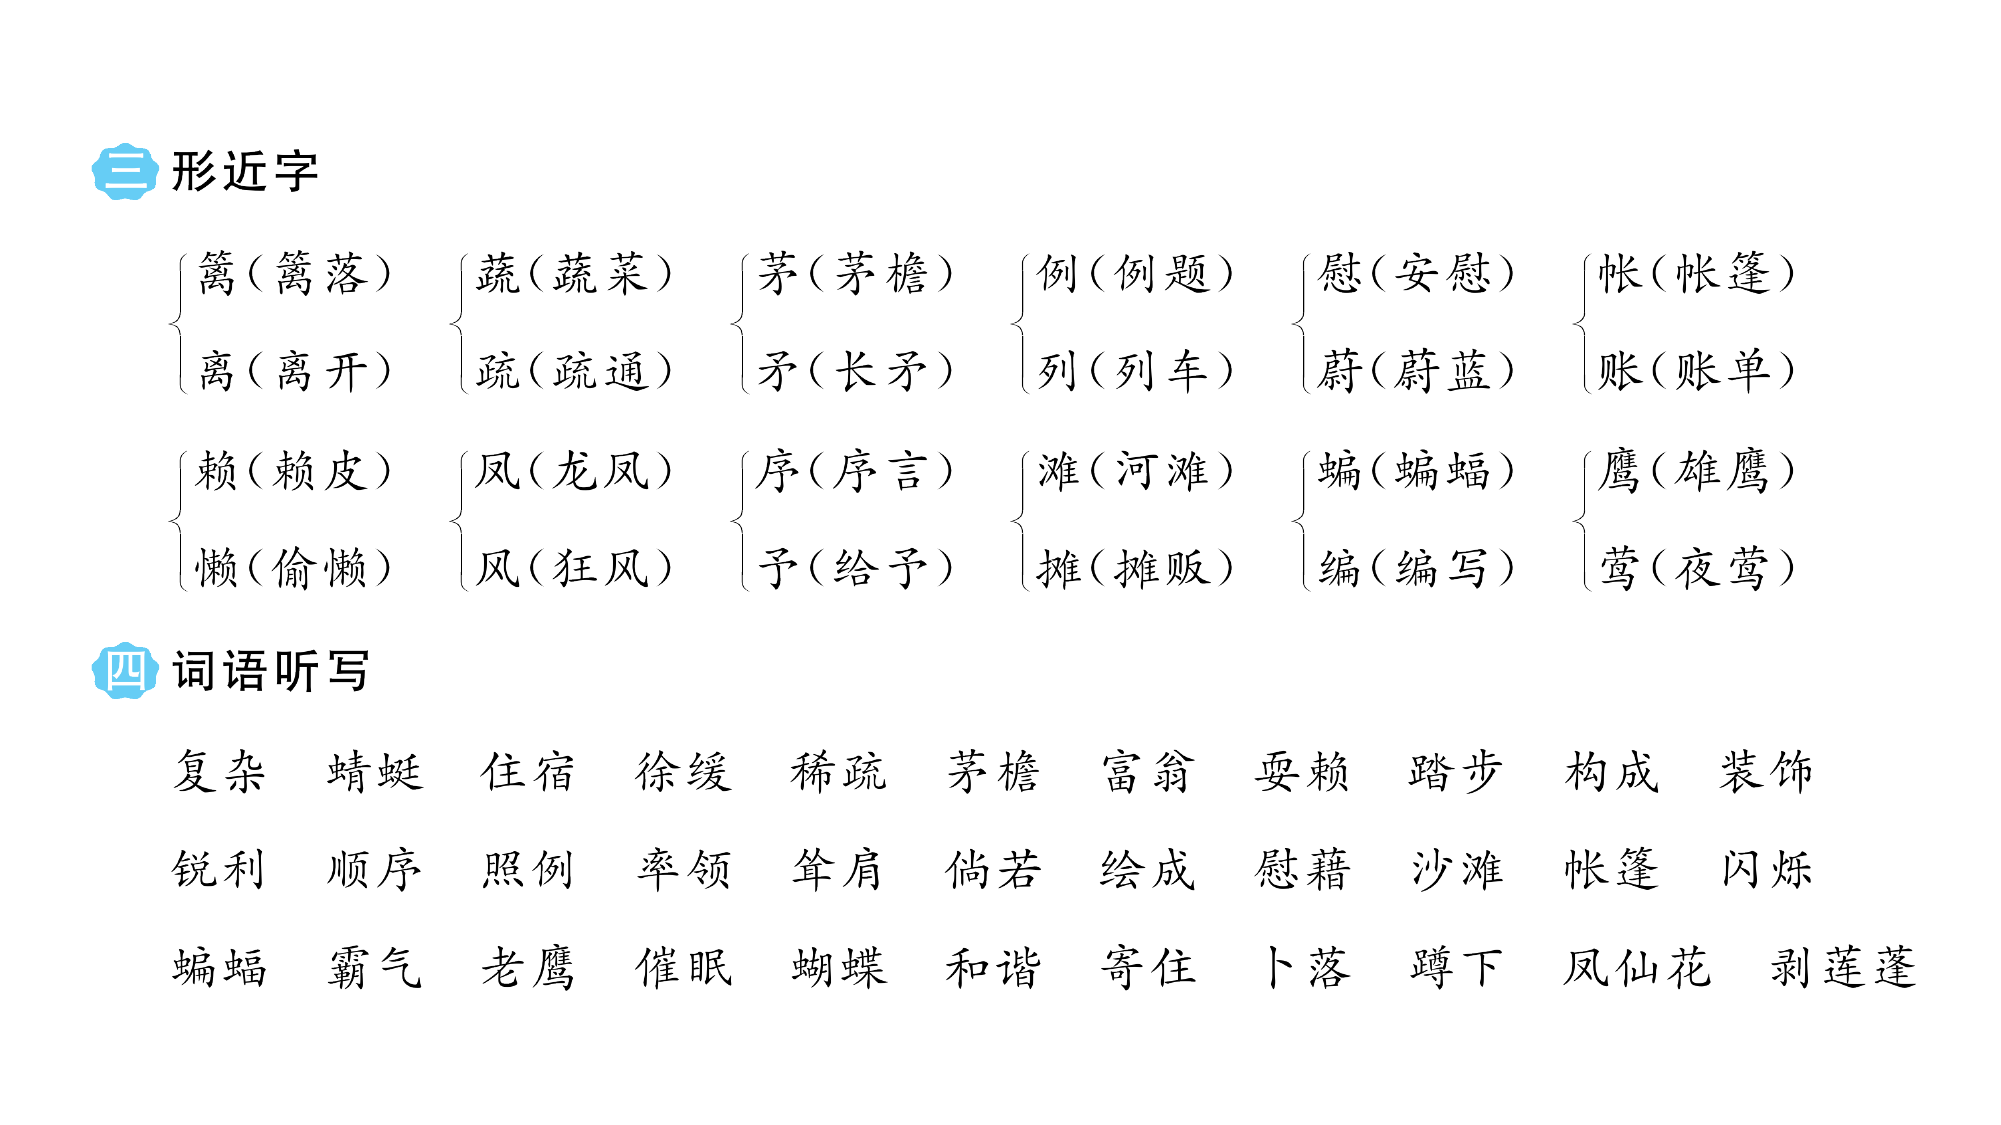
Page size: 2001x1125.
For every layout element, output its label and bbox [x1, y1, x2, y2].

picture [88, 118, 1979, 1015]
